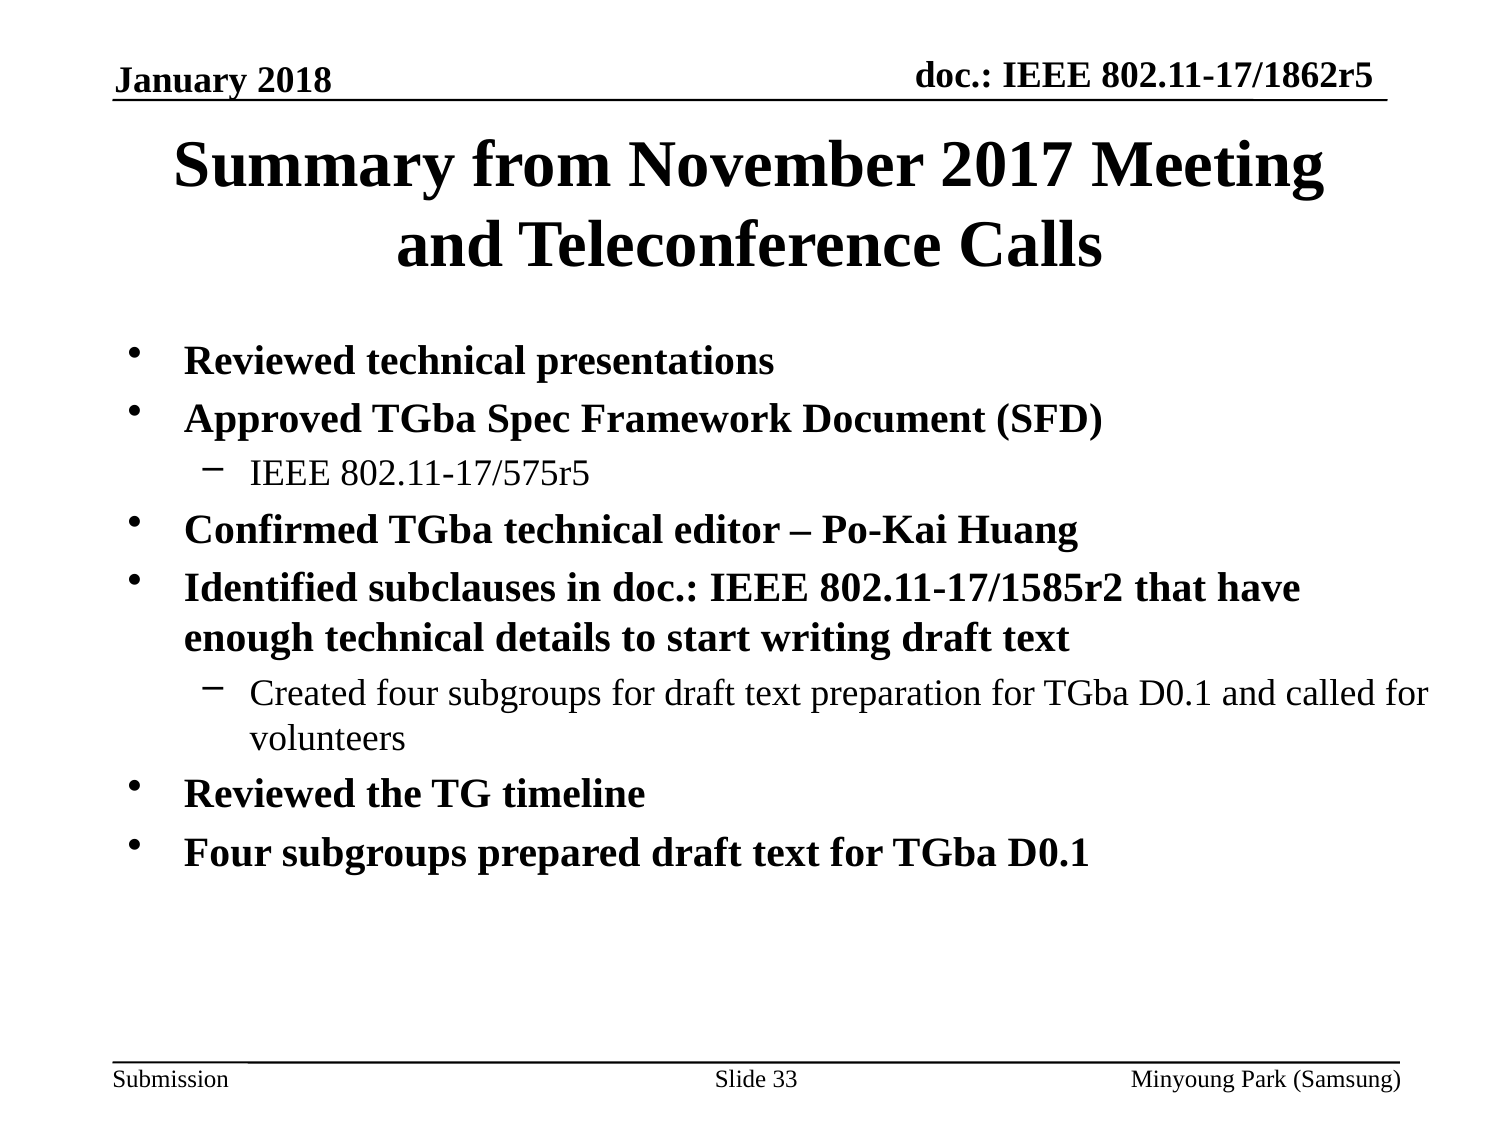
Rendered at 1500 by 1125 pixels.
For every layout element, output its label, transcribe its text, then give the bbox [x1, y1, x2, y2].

list Reviewed technical presentations Approved TGba Spec Framework Document (SFD) IEEE 802.11-17/575r5 Confirmed TGba technical editor – Po-Kai Huang Identified subclauses in doc.: IEEE 802.11-17/1585r2 that have enough technical details to start writing draft text Created four subgroups for draft text preparation for TGba D0.1 and called for volunteers Reviewed the TG timeline Four subgroups prepared draft text for TGba D0.1 [112, 324, 1450, 1063]
slide_number Slide 33 [712, 1061, 800, 1093]
footer Minyoung Park (Samsung) [949, 1061, 1402, 1093]
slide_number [114, 54, 335, 101]
title Summary from November 2017 Meeting and Teleconference Calls [112, 112, 1388, 288]
